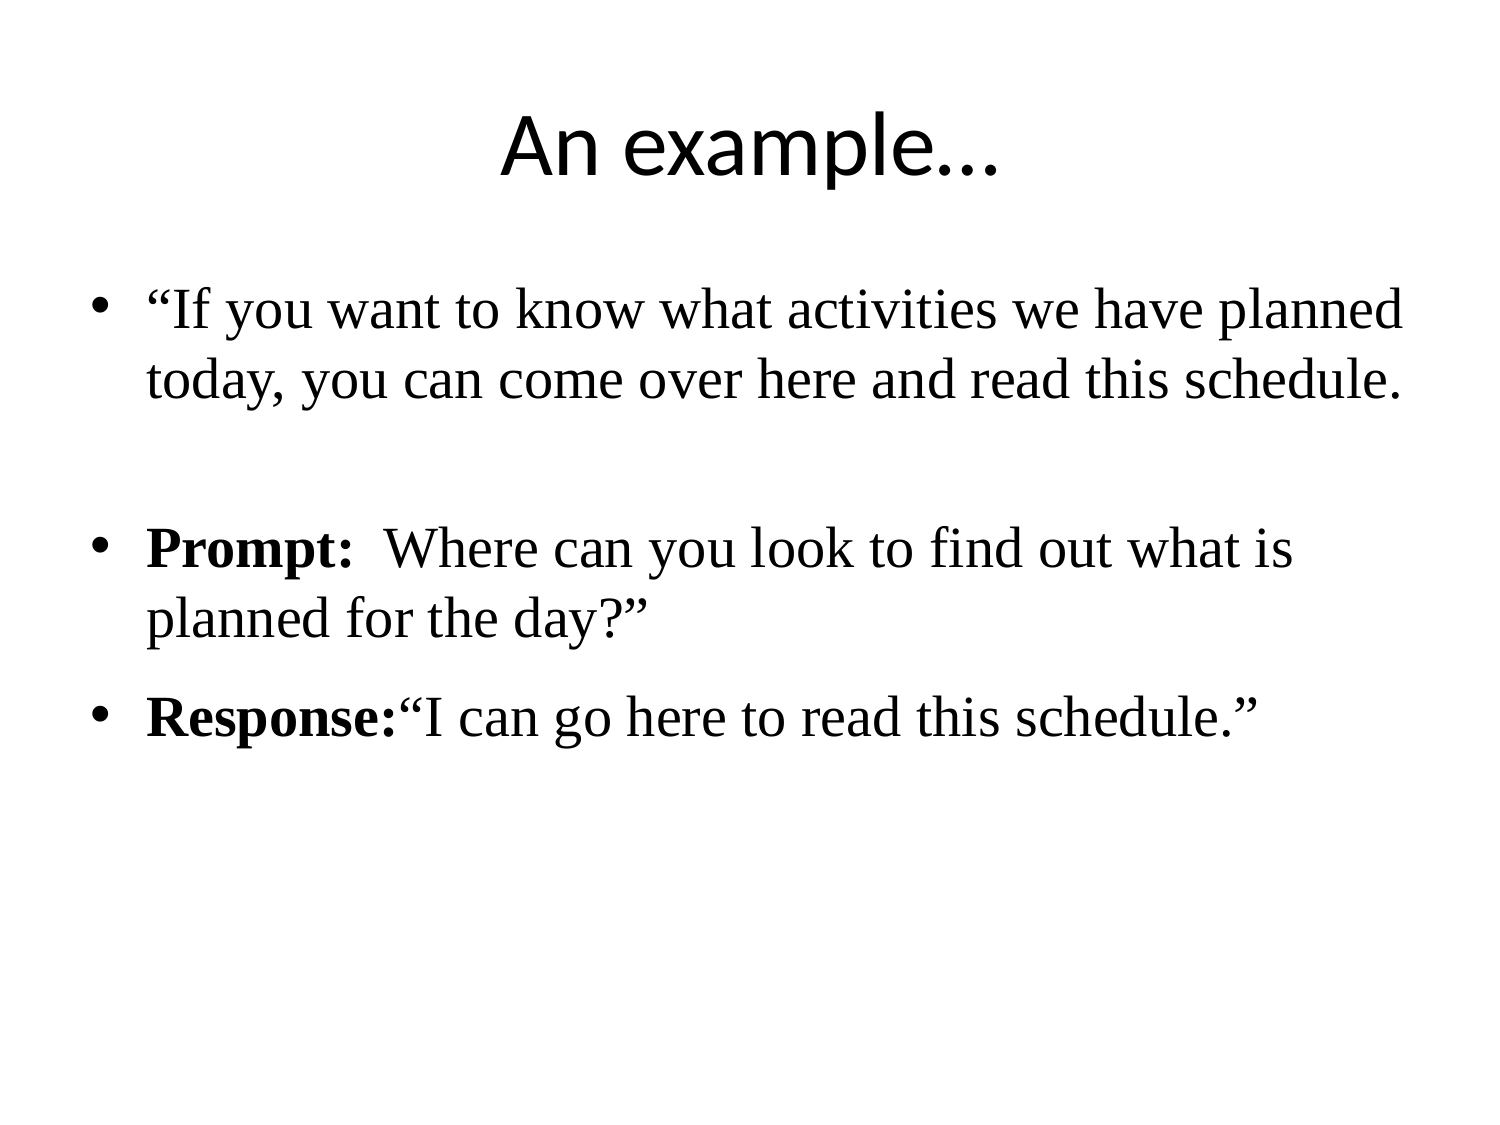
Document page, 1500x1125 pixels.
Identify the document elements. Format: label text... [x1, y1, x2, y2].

title An example… [75, 45, 1425, 233]
list “If you want to know what activities we have planned today, you can come over here and read this schedule. Prompt: Where can you look to find out what is planned for the day?” Response:“I can go here to read this schedule.” [75, 262, 1425, 1005]
